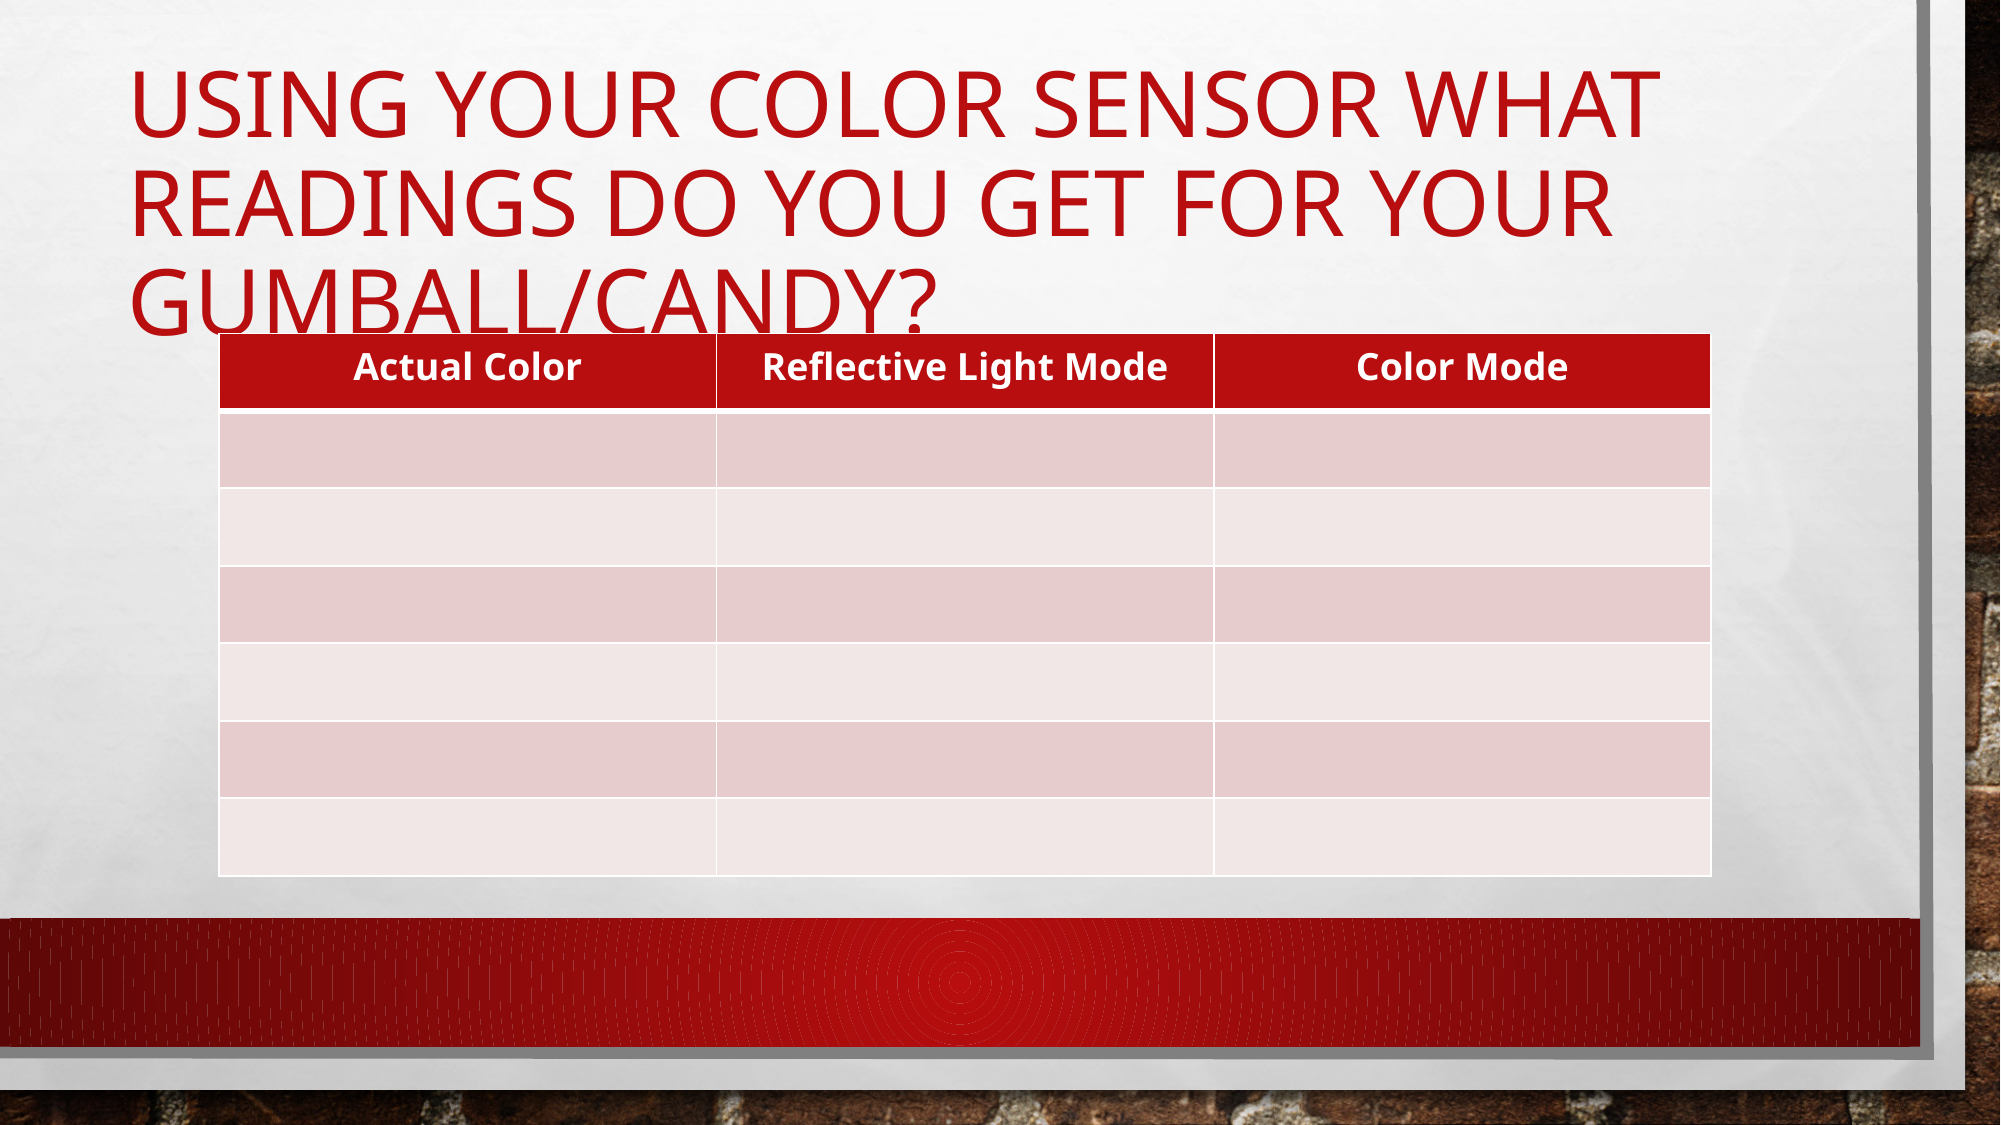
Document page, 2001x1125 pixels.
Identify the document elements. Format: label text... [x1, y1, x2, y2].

title Using your color sensor what readings do you get for your gumball/candy? [112, 112, 1818, 302]
table_header Actual Color [220, 334, 716, 408]
table_cell [220, 567, 716, 642]
table_cell [220, 644, 716, 720]
table_cell [1215, 644, 1710, 720]
table_cell [1215, 722, 1710, 797]
table_cell [1215, 489, 1710, 565]
table_cell [1215, 414, 1710, 487]
table_cell [1215, 799, 1710, 875]
table_cell [220, 489, 716, 565]
table_cell [717, 489, 1213, 565]
table_cell [717, 414, 1213, 487]
picture [0, 0, 2000, 1125]
table_header Color Mode [1215, 334, 1710, 408]
table_header Reflective Light Mode [717, 334, 1213, 408]
table_cell [220, 722, 716, 797]
table_cell [220, 799, 716, 875]
table_cell [717, 722, 1213, 797]
table_cell [717, 567, 1213, 642]
table_cell [220, 414, 716, 487]
table_cell [717, 644, 1213, 720]
table_cell [1215, 567, 1710, 642]
table_cell [717, 799, 1213, 875]
